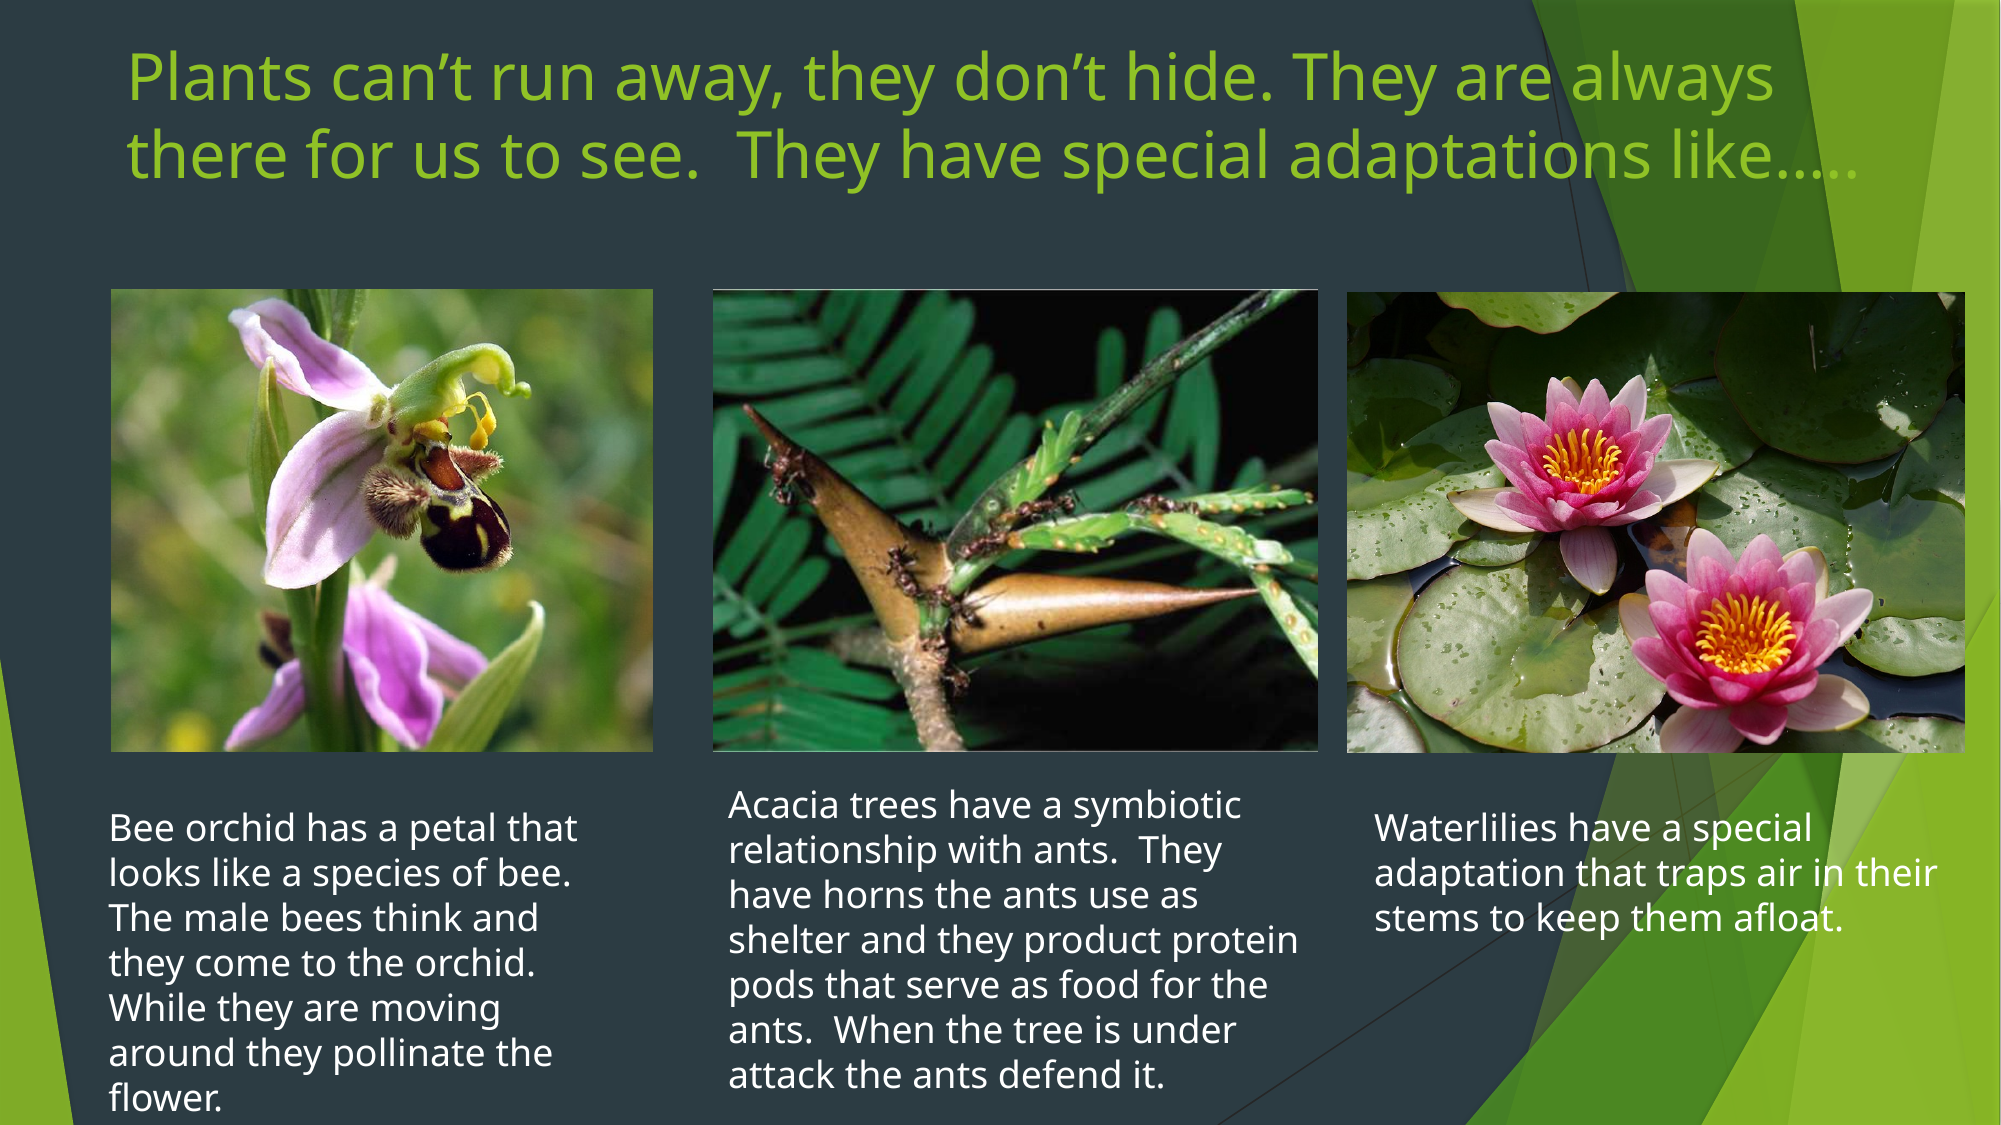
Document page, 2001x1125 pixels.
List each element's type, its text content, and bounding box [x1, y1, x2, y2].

picture [1347, 292, 1965, 753]
title Plants can’t run away, they don’t hide. They are always there for us to see. They have special adaptations like….. [111, 28, 1883, 271]
picture [712, 288, 1319, 752]
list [110, 288, 654, 752]
text_box Waterlilies have a special adaptation that traps air in their stems to keep them afloat. [1359, 796, 1964, 947]
text_box Acacia trees have a symbiotic relationship with ants. They have horns the ants use as shelter and they product protein pods that serve as food for the ants. When the tree is under attack the ants defend it. [713, 774, 1318, 1104]
text_box Bee orchid has a petal that looks like a species of bee. The male bees think and they come to the orchid. While they are moving around they pollinate the flower. [93, 796, 636, 1125]
